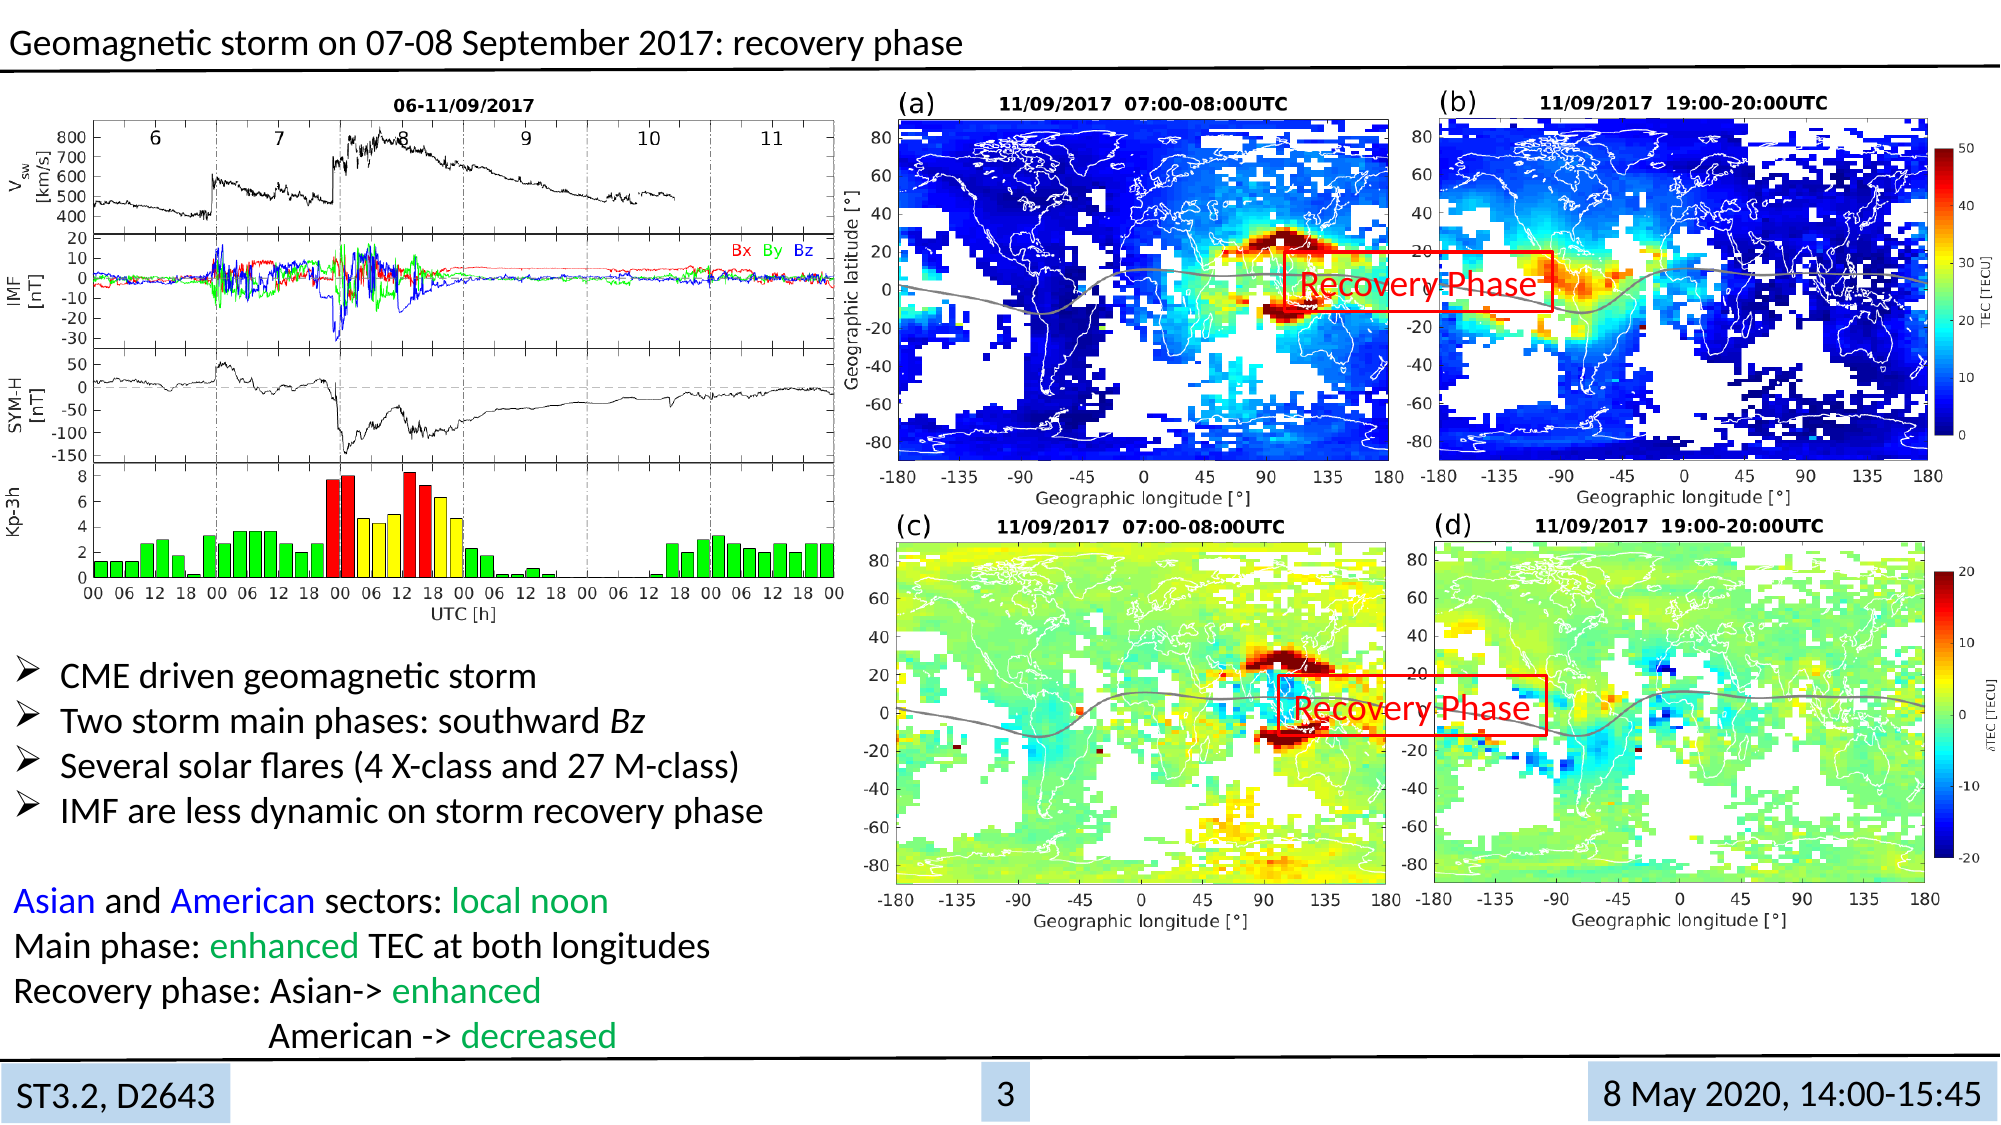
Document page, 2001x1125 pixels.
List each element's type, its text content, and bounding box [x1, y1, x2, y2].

text_box 8 May 2020, 14:00-15:45 [1588, 1061, 1998, 1122]
text_box CME driven geomagnetic storm Two storm main phases: southward Bz Several solar flares (4 X-class and 27 M-class) IMF are less dynamic on storm recovery phase Asian and American sectors: local noon Main phase: enhanced TEC at both longitudes Recovery phase: Asian-> enhanced American -> decreased [0, 643, 876, 1055]
text_box ST3.2, D2643 [1, 1063, 231, 1124]
text_box Geomagnetic storm on 07-08 September 2017: recovery phase [0, 10, 980, 65]
text_box 3 [981, 1061, 1030, 1122]
picture [0, 77, 1999, 931]
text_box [0, 65, 2000, 72]
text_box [0, 1055, 2000, 1061]
